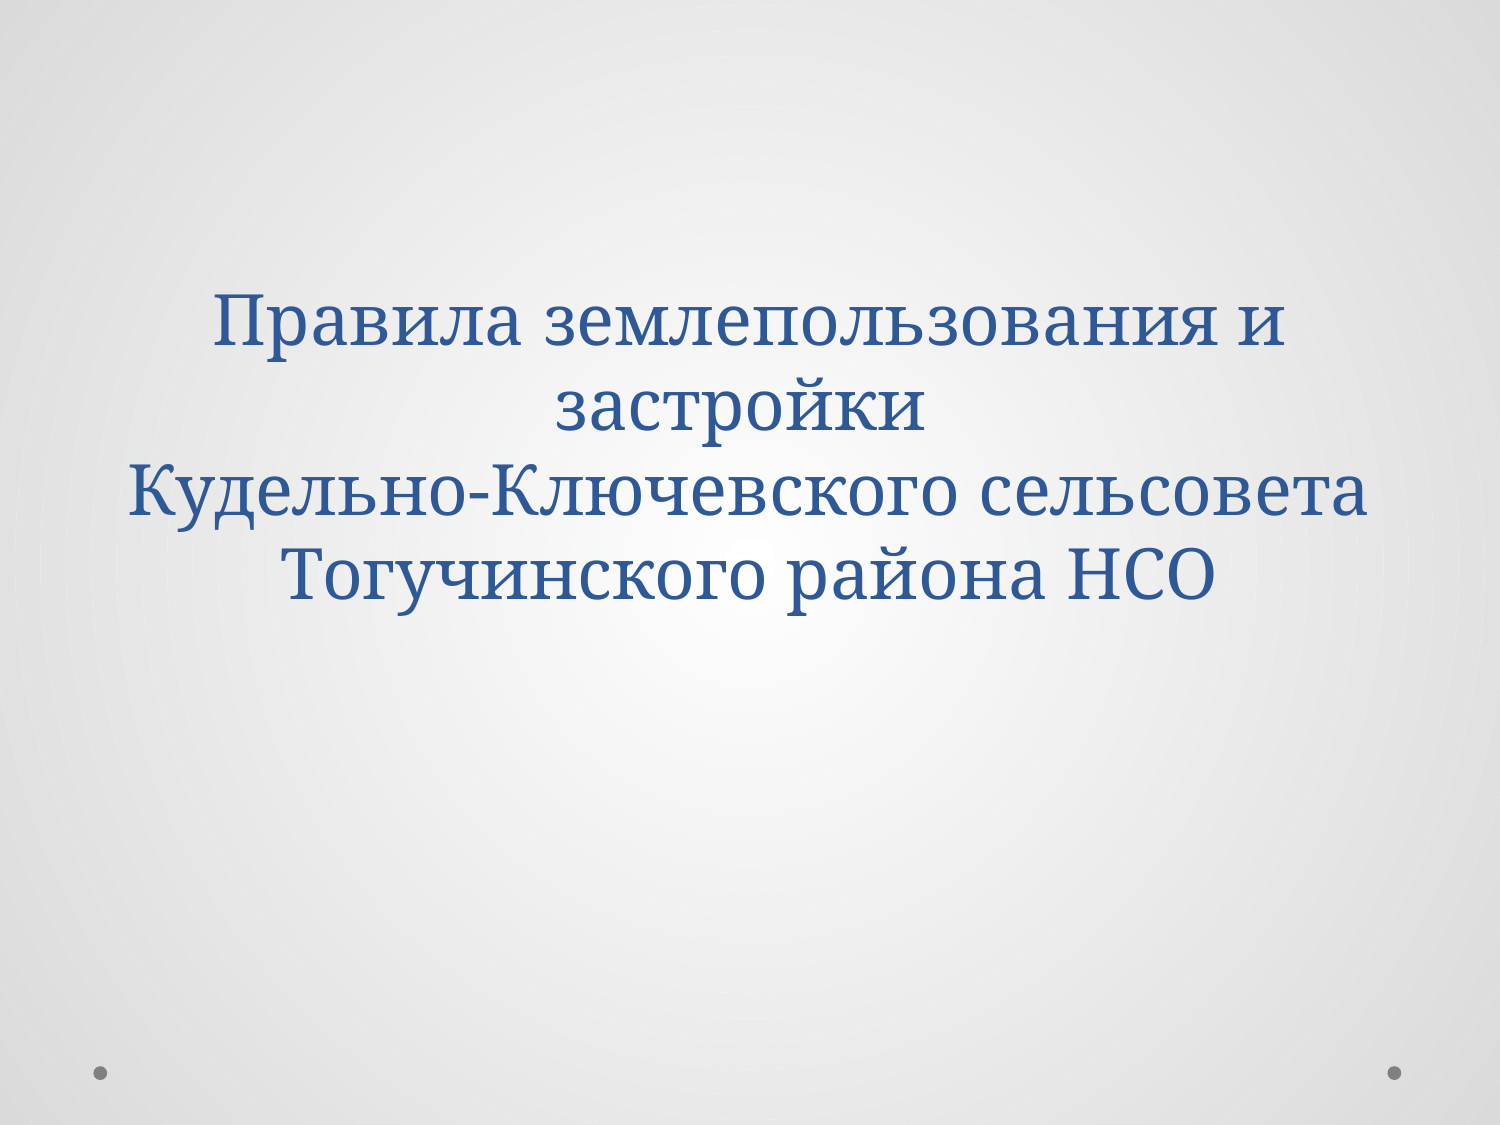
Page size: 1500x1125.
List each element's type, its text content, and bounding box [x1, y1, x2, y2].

title Правила землепользования и застройки Кудельно-Ключевского сельсовета Тогучинского района НСО [112, 196, 1388, 622]
